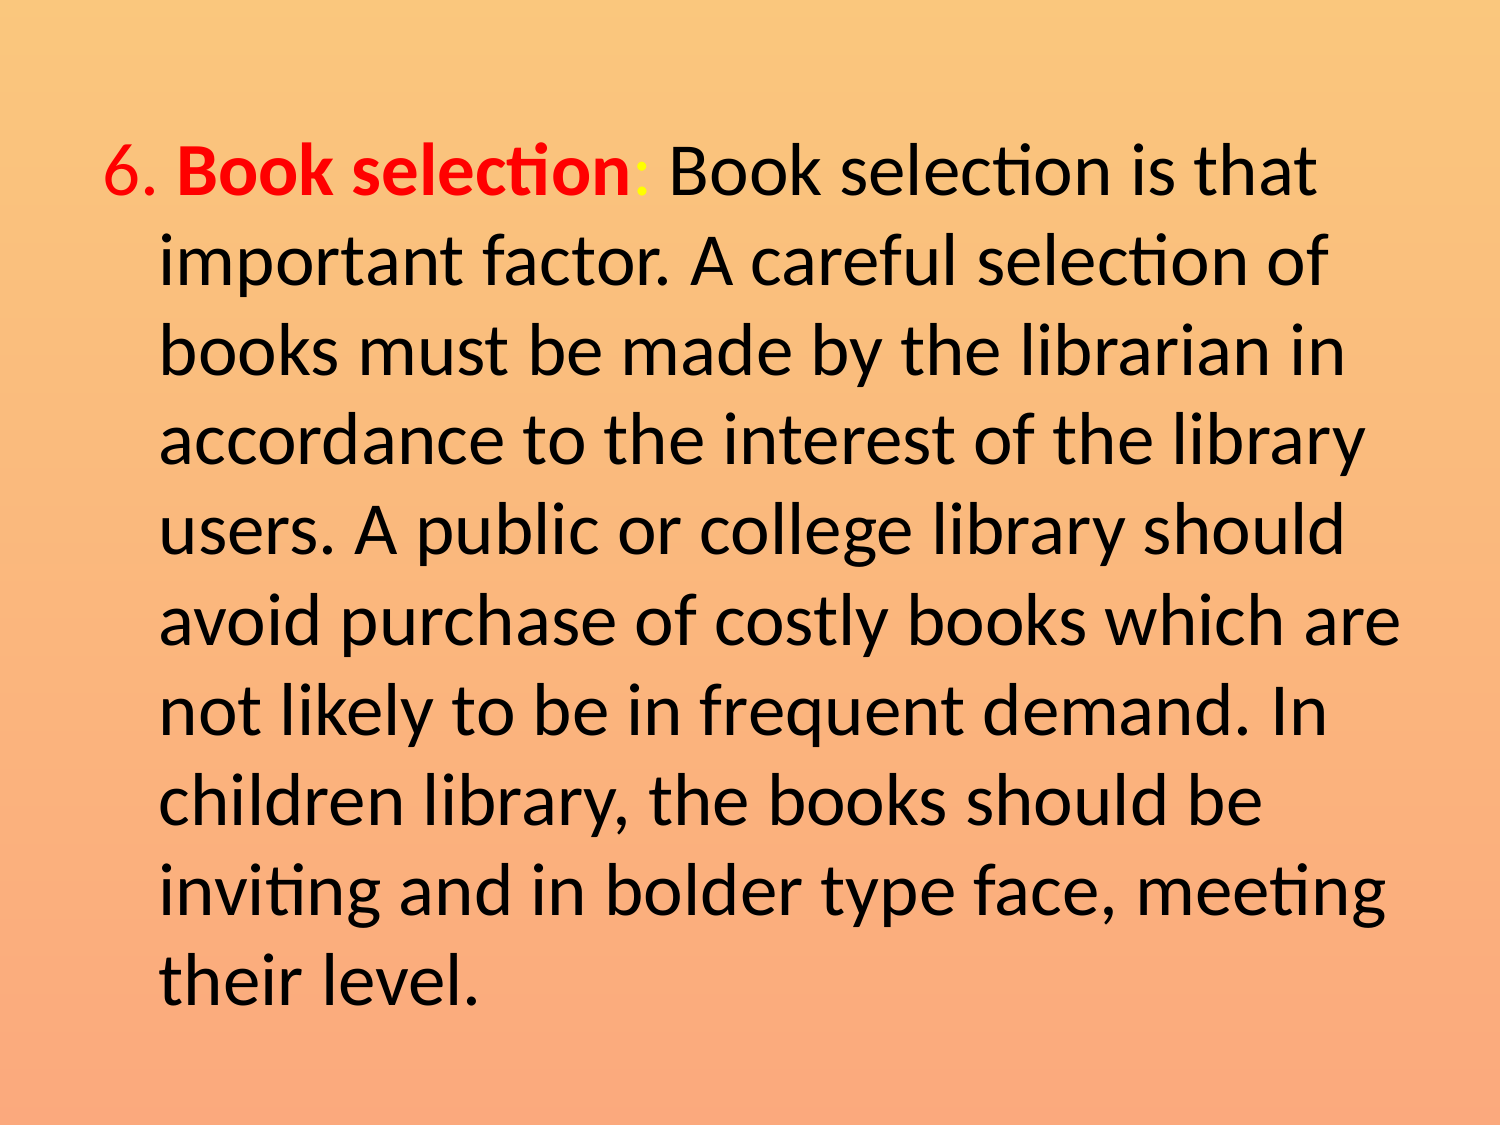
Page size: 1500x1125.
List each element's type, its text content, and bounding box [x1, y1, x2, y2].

list 6. Book selection: Book selection is that important factor. A careful selection of books must be made by the librarian in accordance to the interest of the library users. A public or college library should avoid purchase of costly books which are not likely to be in frequent demand. In children library, the books should be inviting and in bolder type face, meeting their level. [87, 112, 1438, 1125]
